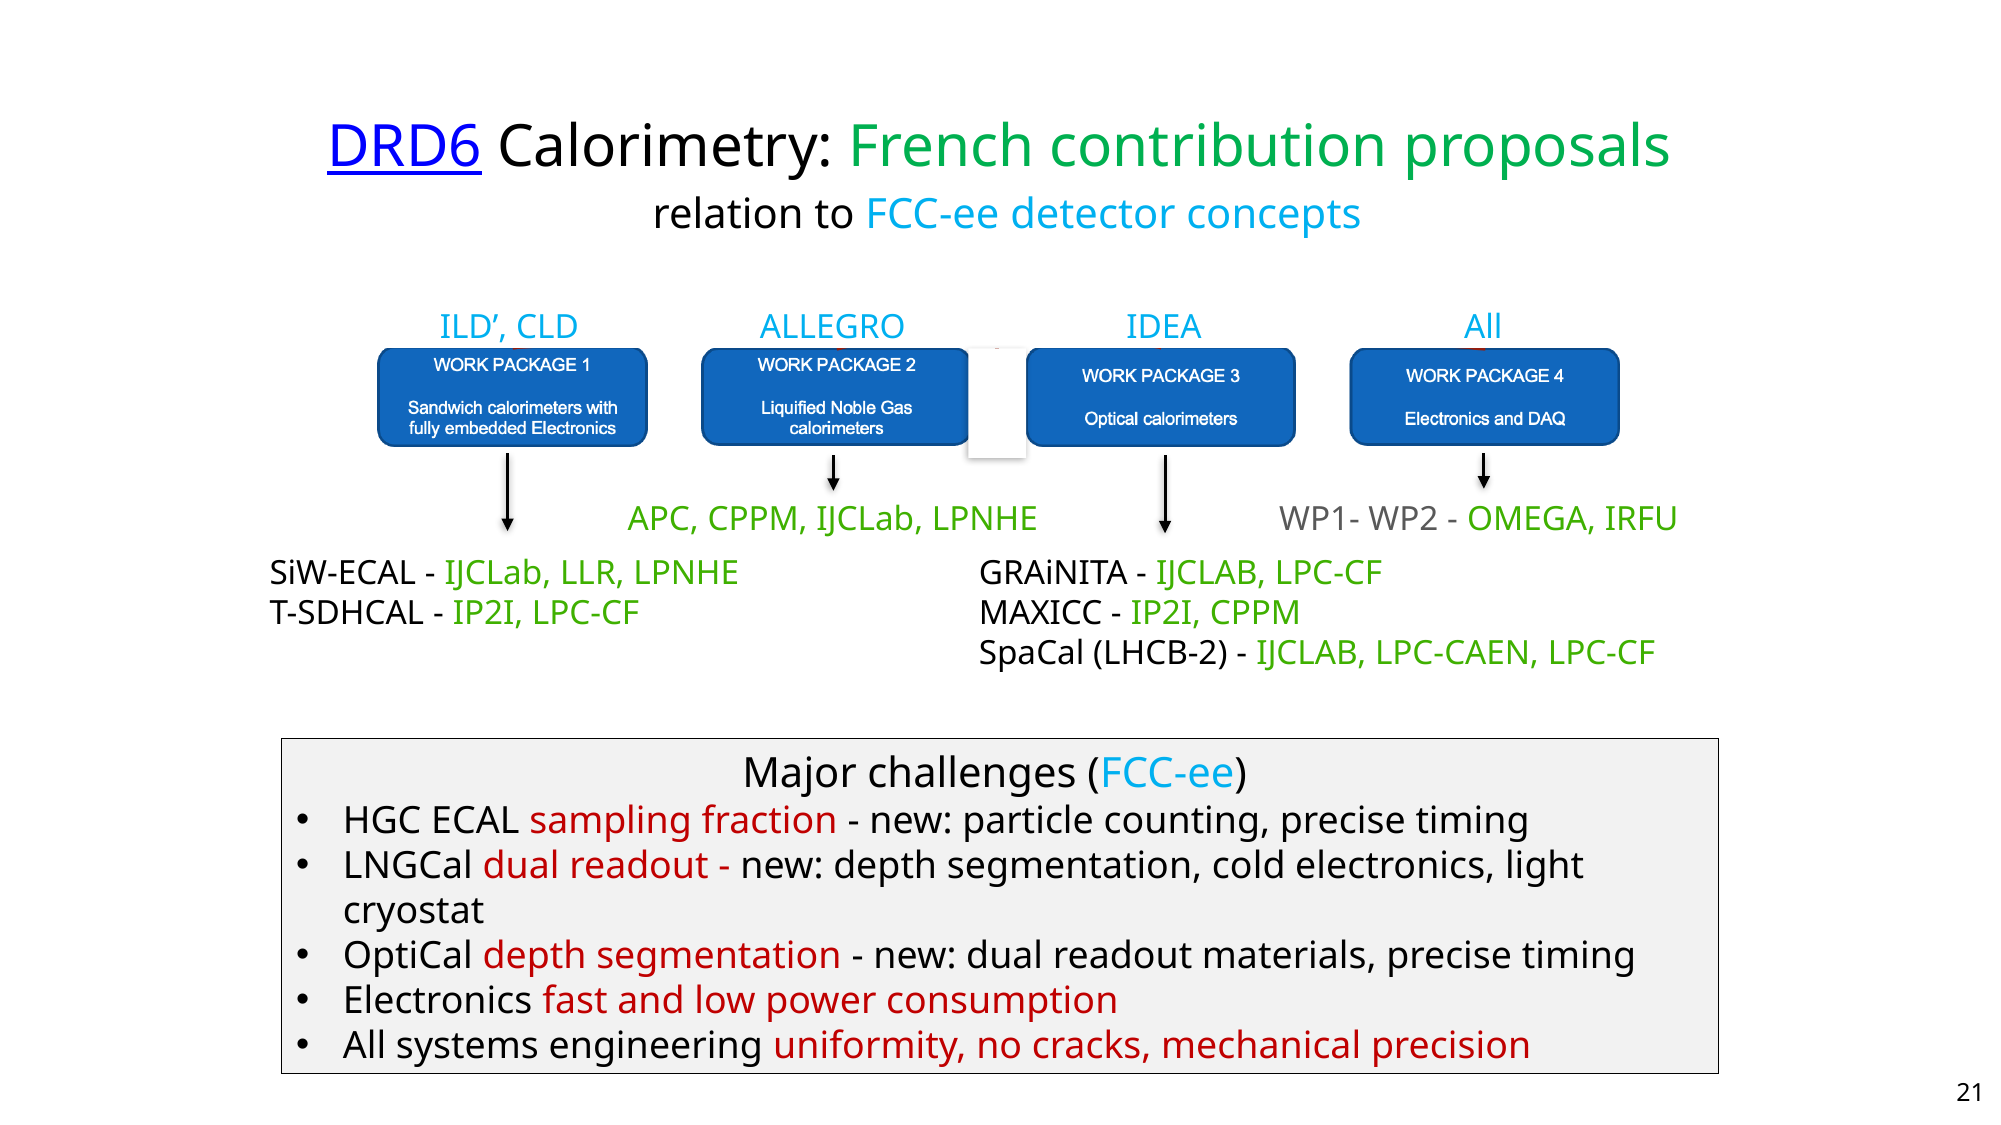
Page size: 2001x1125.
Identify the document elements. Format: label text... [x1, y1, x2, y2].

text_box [254, 297, 1708, 681]
slide_number 21 [1780, 1063, 2000, 1124]
text_box Major challenges (FCC-ee) HGC ECAL sampling fraction - new: particle counting, precise timing LNGCal dual readout - new: depth segmentation, cold electronics, light cryostat OptiCal depth segmentation - new: dual readout materials, precise timing Electronics fast and low power consumption All systems engineering uniformity, no cracks, mechanical precision [281, 738, 1719, 1074]
text_box [1423, 734, 1454, 738]
text_box DRD6 Calorimetry: French contribution proposals relation to FCC-ee detector concepts [58, 100, 1957, 245]
